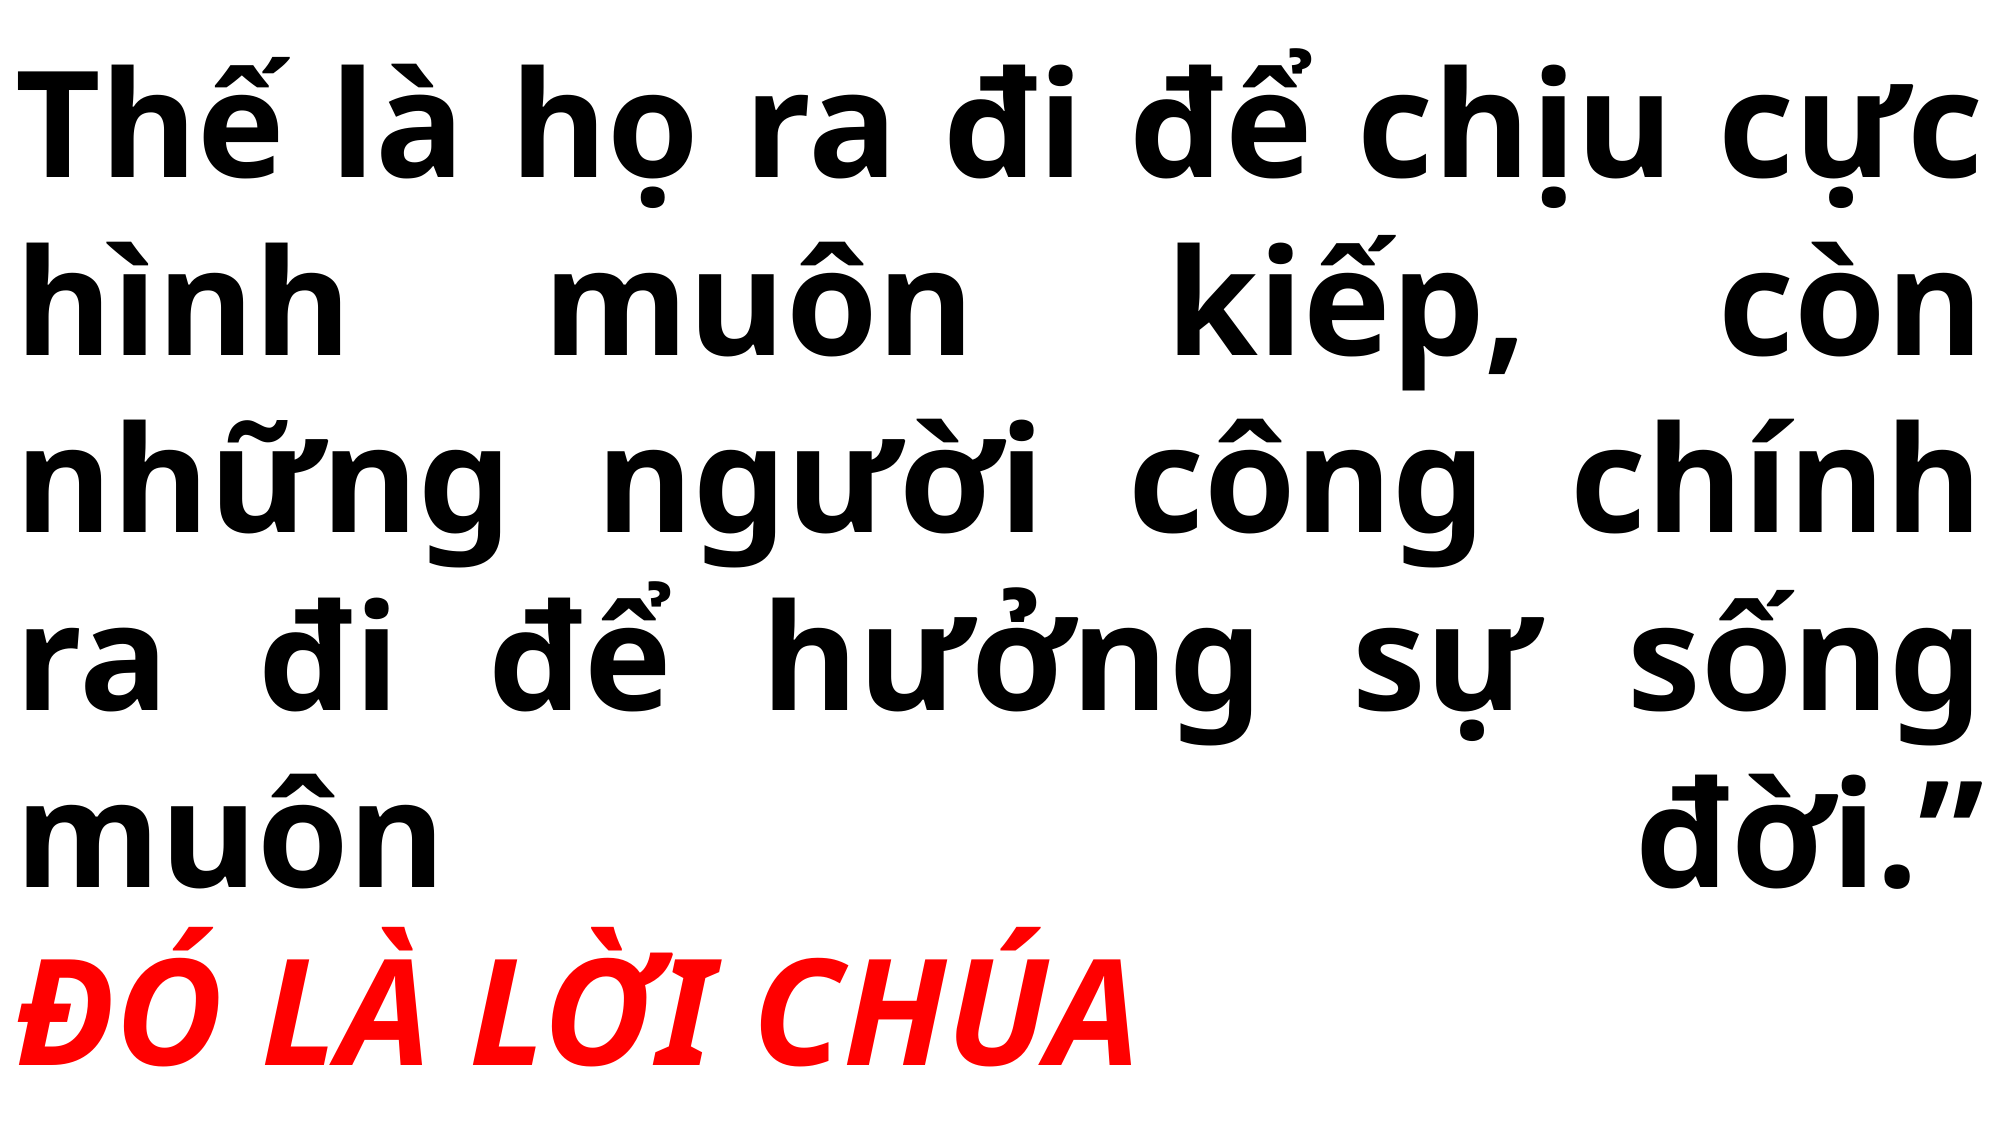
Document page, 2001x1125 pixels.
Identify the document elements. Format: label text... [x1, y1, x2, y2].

title Thế là họ ra đi để chịu cực hình muôn kiếp, còn những người công chính ra đi để hưởng sự sống muôn đời.” ĐÓ LÀ LỜI CHÚA [0, 0, 2000, 1125]
